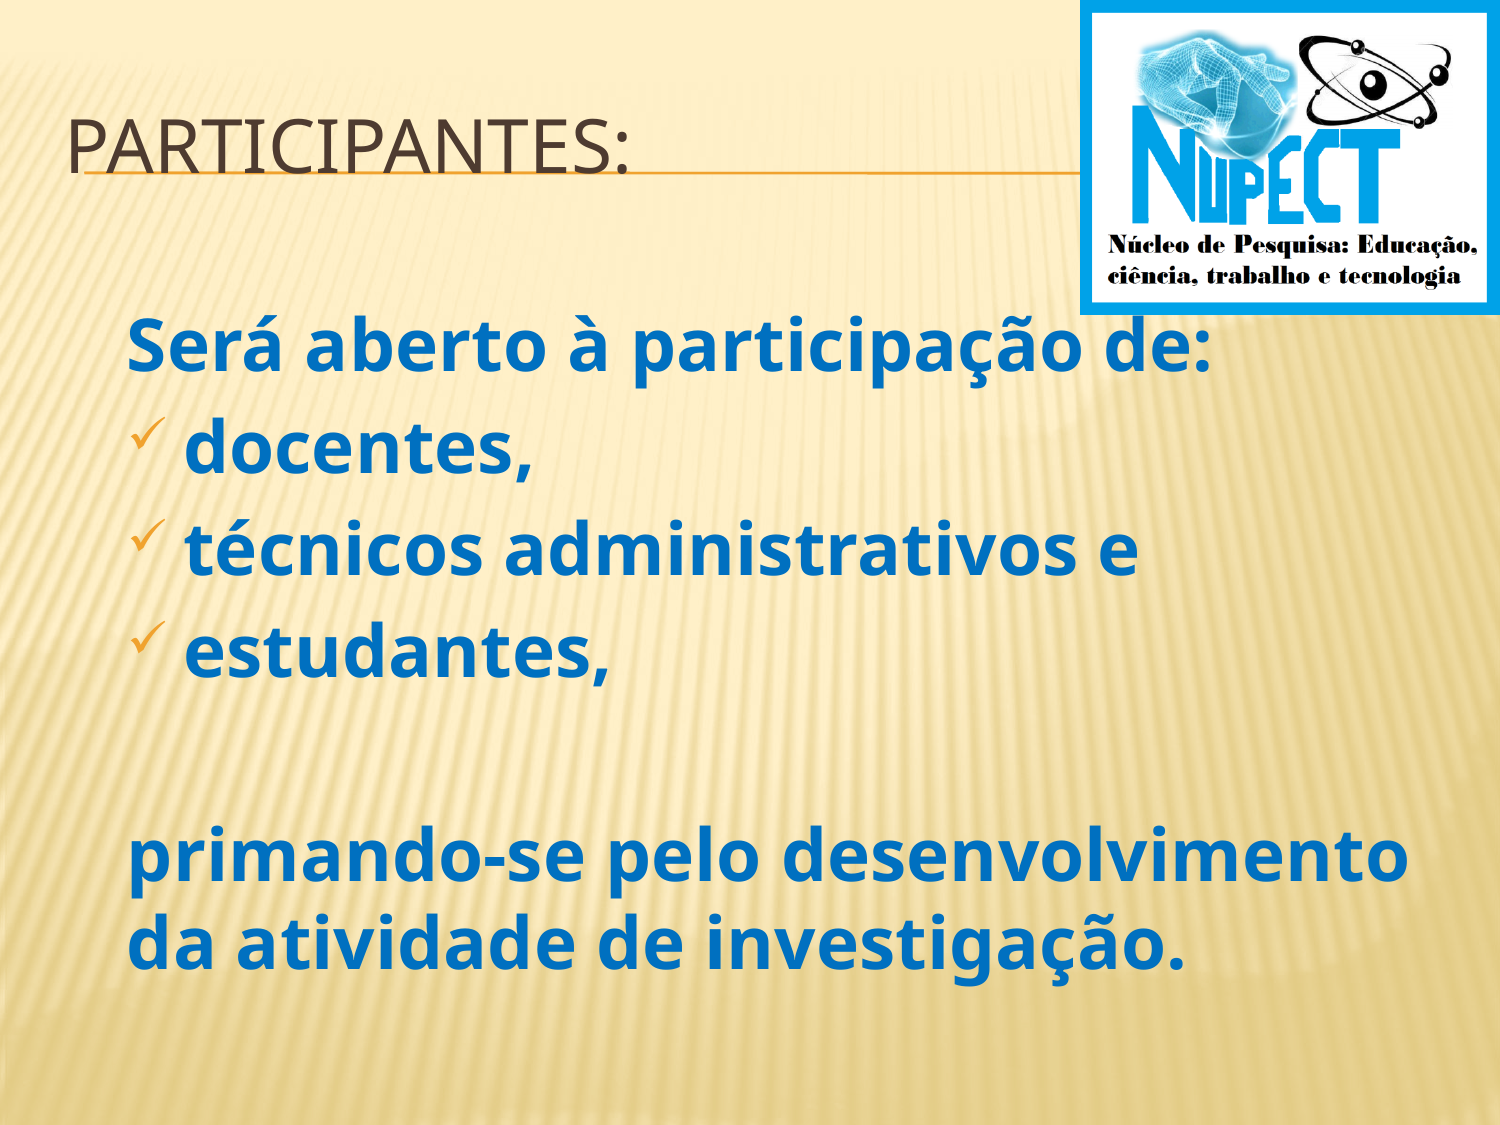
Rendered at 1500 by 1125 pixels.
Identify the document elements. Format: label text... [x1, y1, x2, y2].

picture [1093, 13, 1486, 302]
title participantes: [50, 75, 1070, 213]
list Será aberto à participação de: docentes, técnicos administrativos e estudantes, primando-se pelo desenvolvimento da atividade de investigação. [112, 290, 1483, 998]
